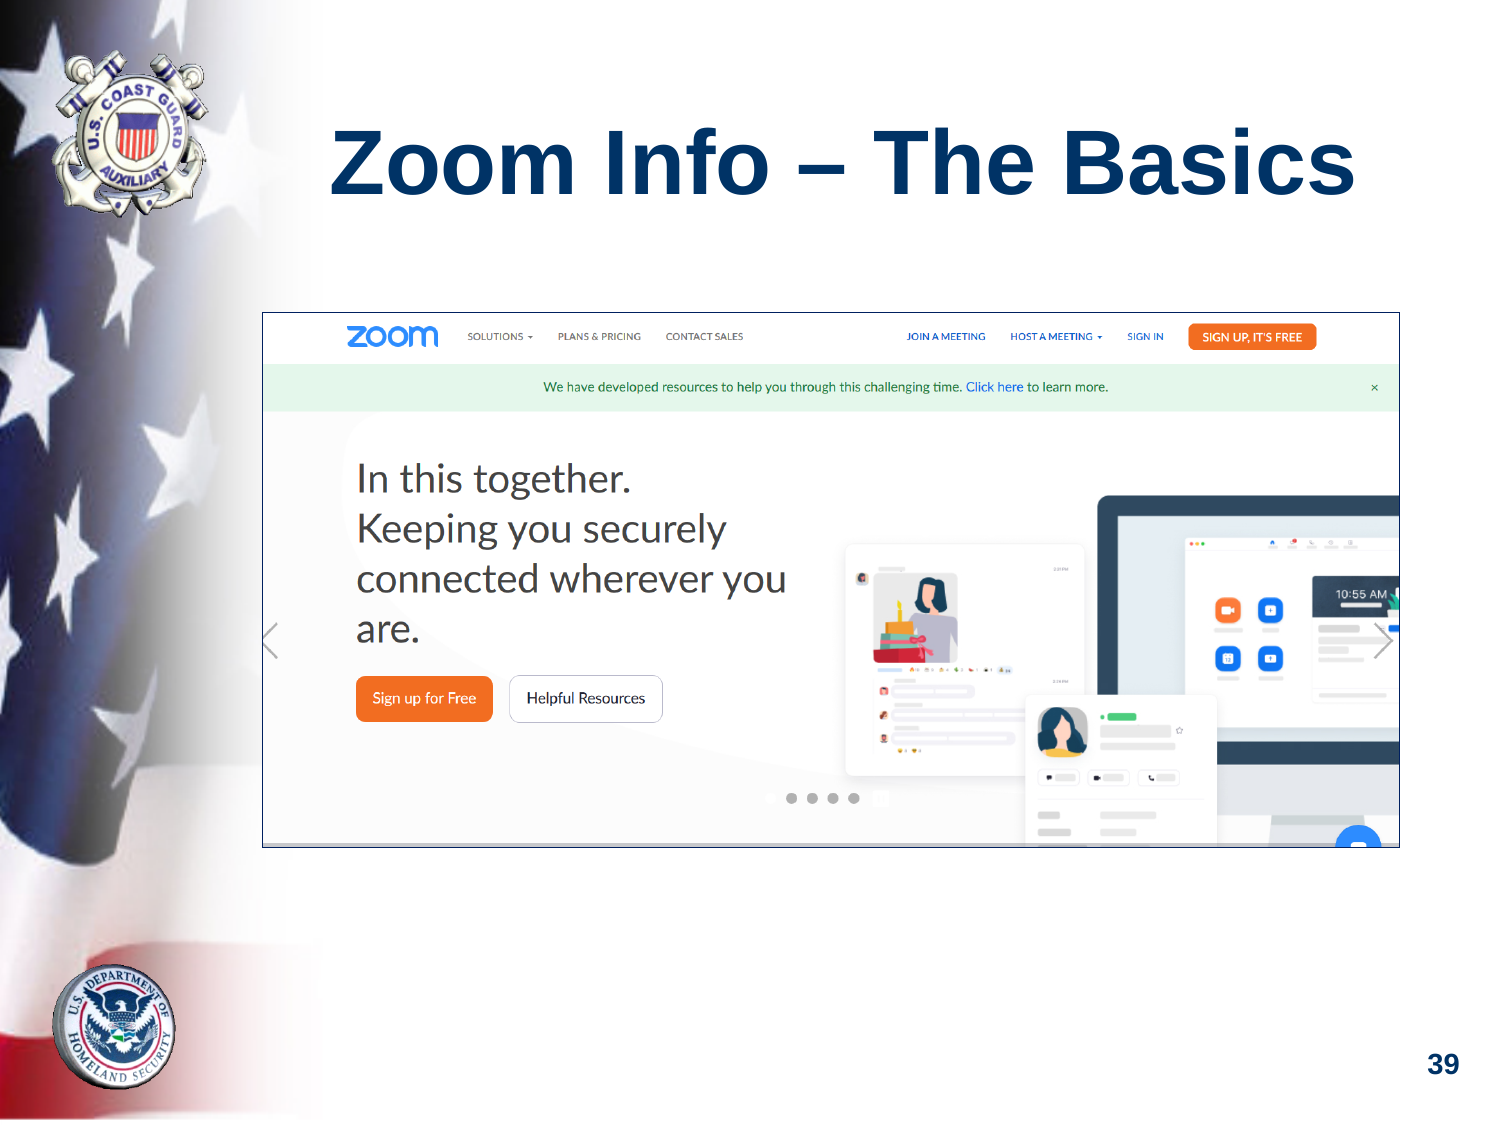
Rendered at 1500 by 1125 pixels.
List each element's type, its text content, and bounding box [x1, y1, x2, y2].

title Zoom Info – The Basics [237, 37, 1450, 275]
picture [0, 0, 1500, 1125]
slide_number 39 [1125, 1037, 1475, 1116]
subtitle [237, 275, 1450, 950]
